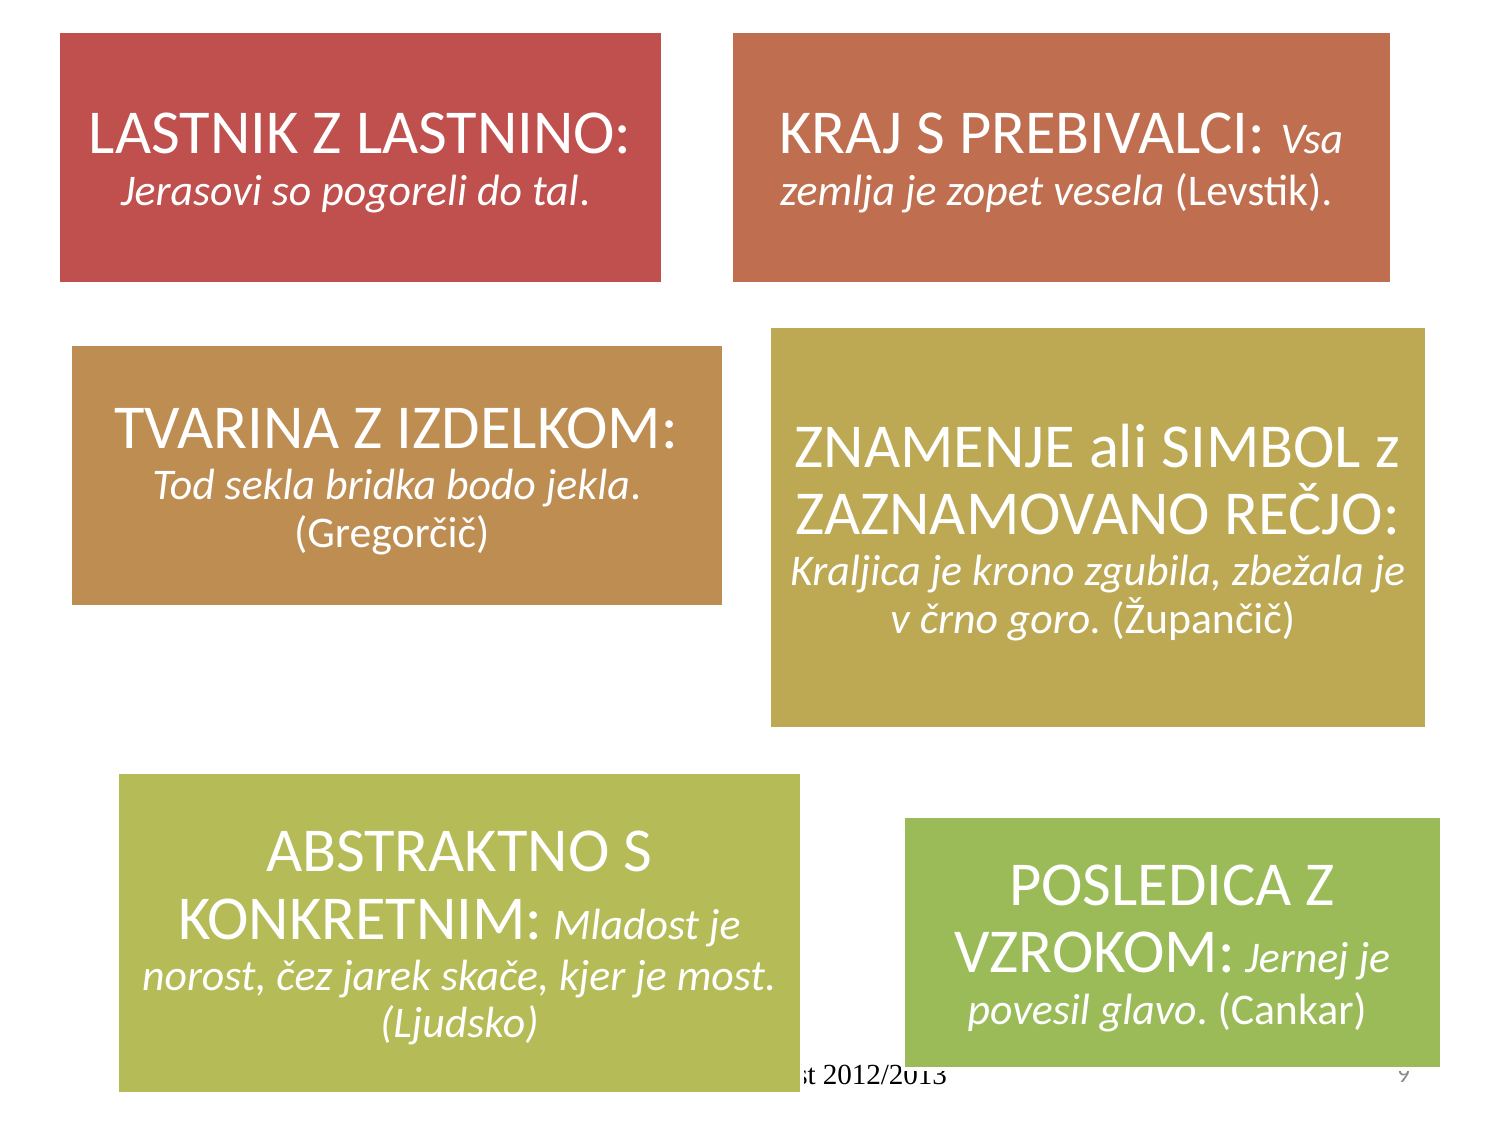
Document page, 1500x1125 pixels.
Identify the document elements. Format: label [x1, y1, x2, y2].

list [57, 30, 1443, 1095]
